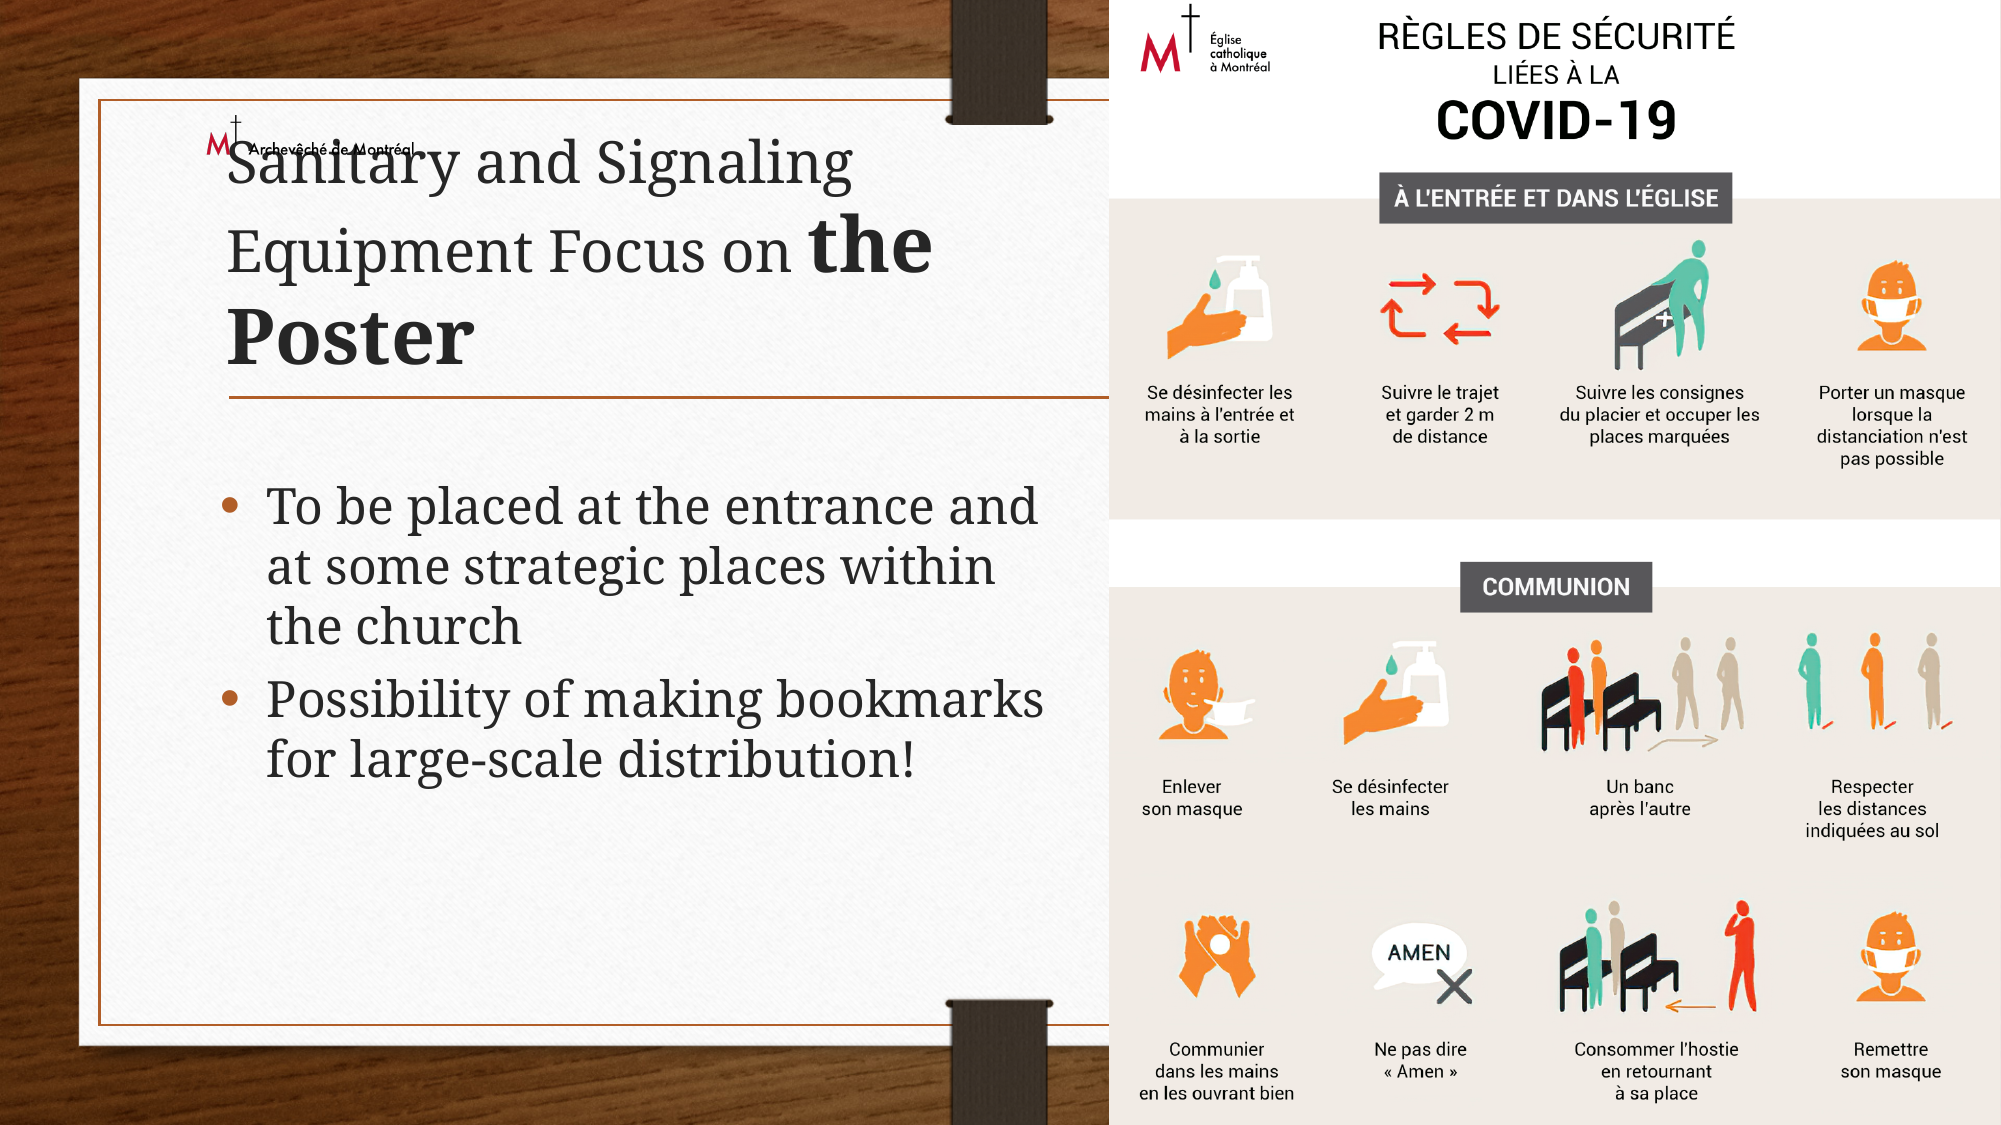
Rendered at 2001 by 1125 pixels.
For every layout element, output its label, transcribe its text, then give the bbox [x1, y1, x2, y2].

list To be placed at the entrance and at some strategic places within the church Possibility of making bookmarks for large-scale distribution! [211, 466, 1093, 1013]
picture [0, 0, 2001, 1125]
title Sanitary and Signaling Equipment Focus on the Poster [217, 145, 1109, 361]
